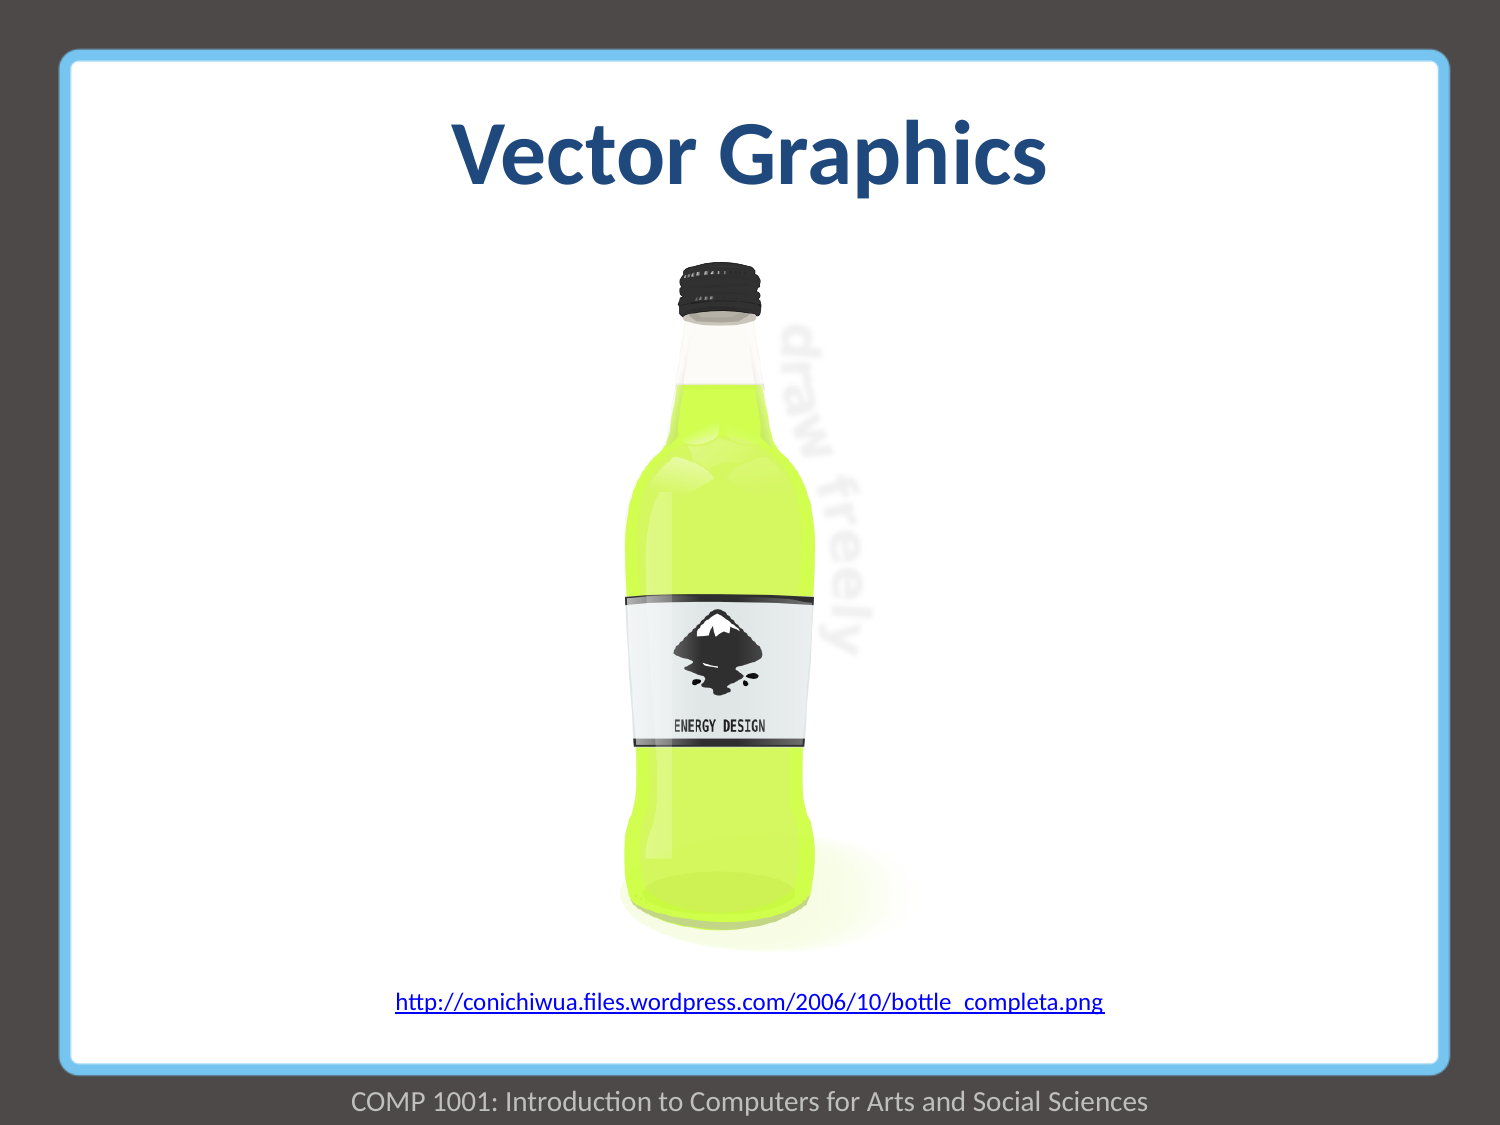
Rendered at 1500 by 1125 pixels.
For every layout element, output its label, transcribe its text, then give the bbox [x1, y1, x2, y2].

title Vector Graphics [75, 62, 1425, 233]
picture [0, 0, 1500, 1125]
text_box http://conichiwua.files.wordpress.com/2006/10/bottle_completa.png [380, 977, 1120, 1023]
